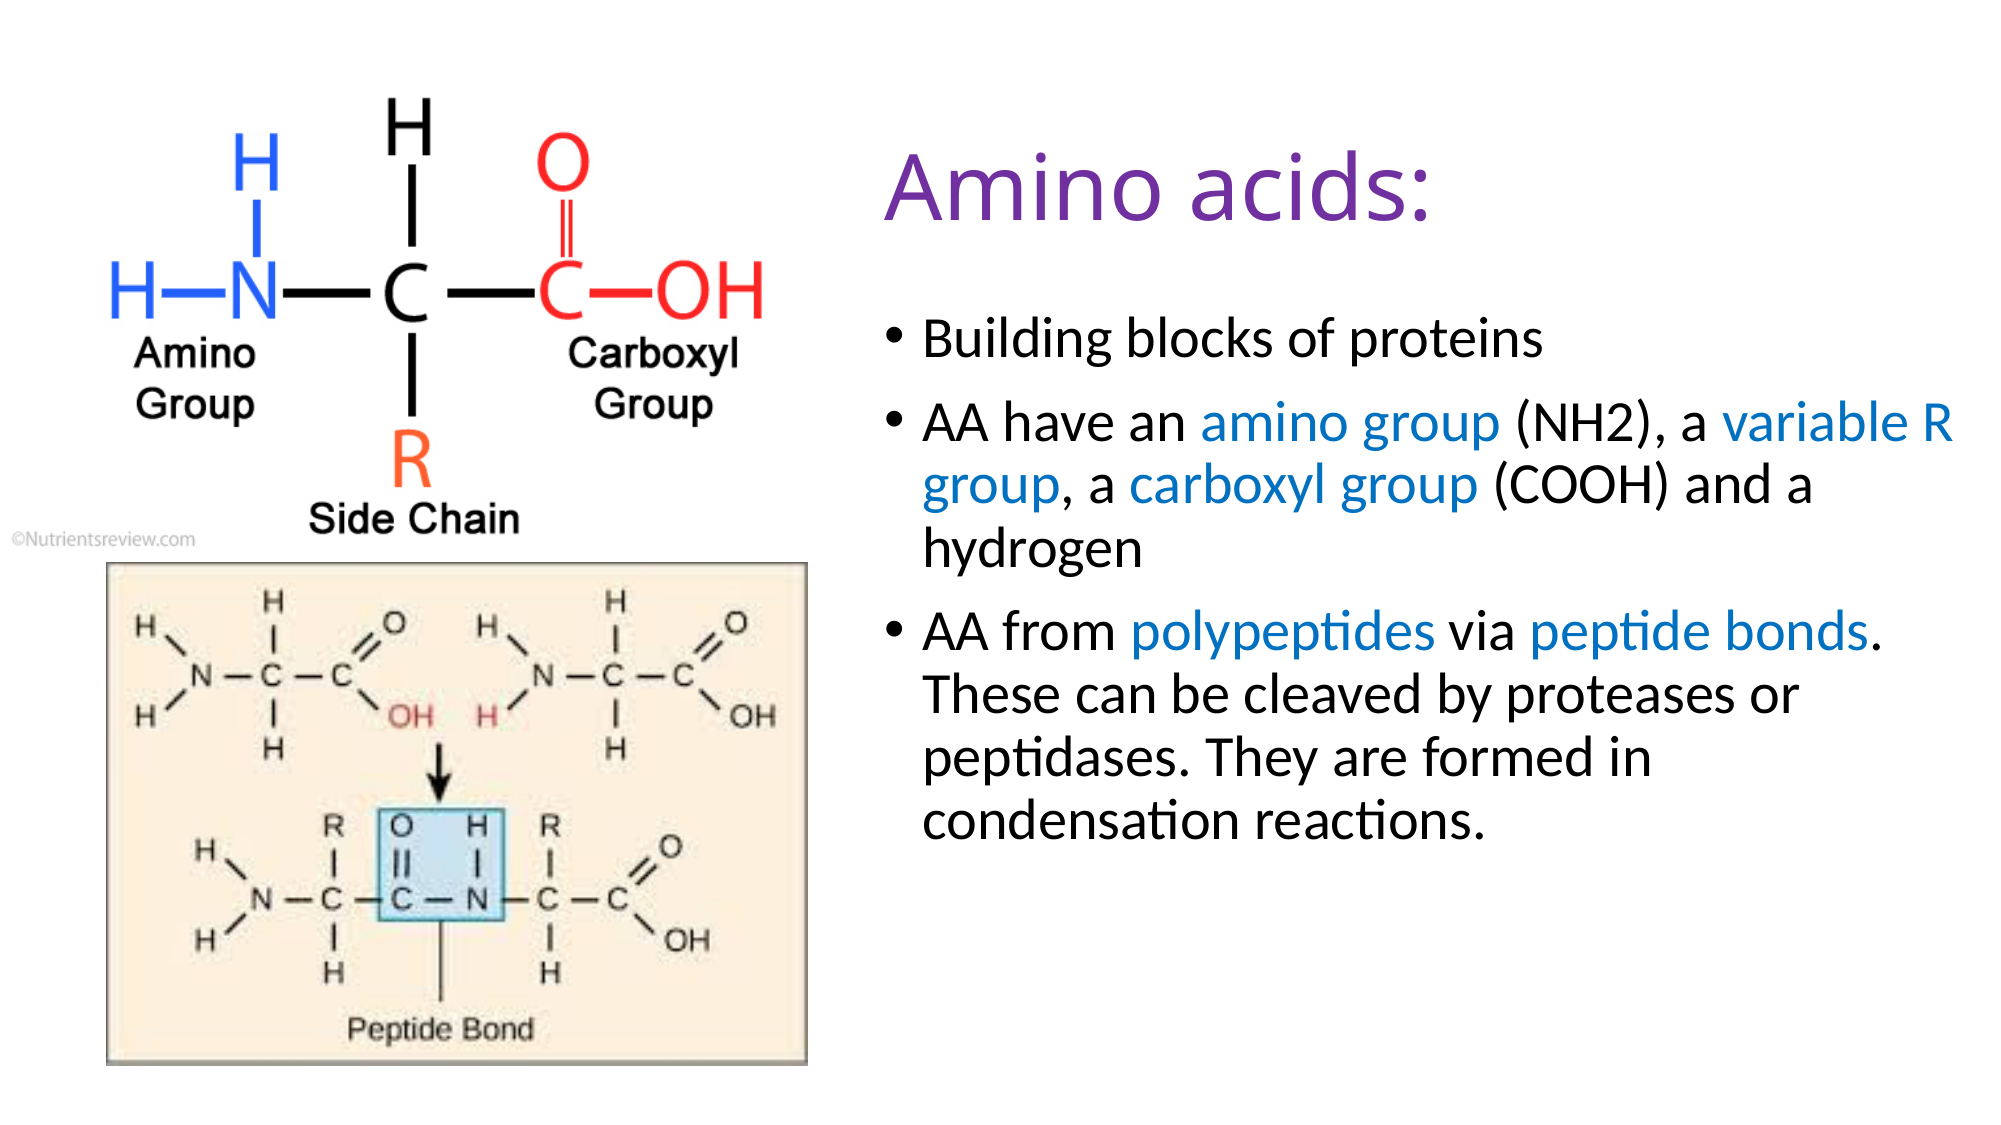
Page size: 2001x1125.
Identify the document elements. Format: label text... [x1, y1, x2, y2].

list Building blocks of proteins AA have an amino group (NH2), a variable R group, a carboxyl group (COOH) and a hydrogen AA from polypeptides via peptide bonds. These can be cleaved by proteases or peptidases. They are formed in condensation reactions. [869, 299, 2000, 1014]
title Amino acids: [869, 82, 2000, 299]
picture [0, 94, 848, 1066]
